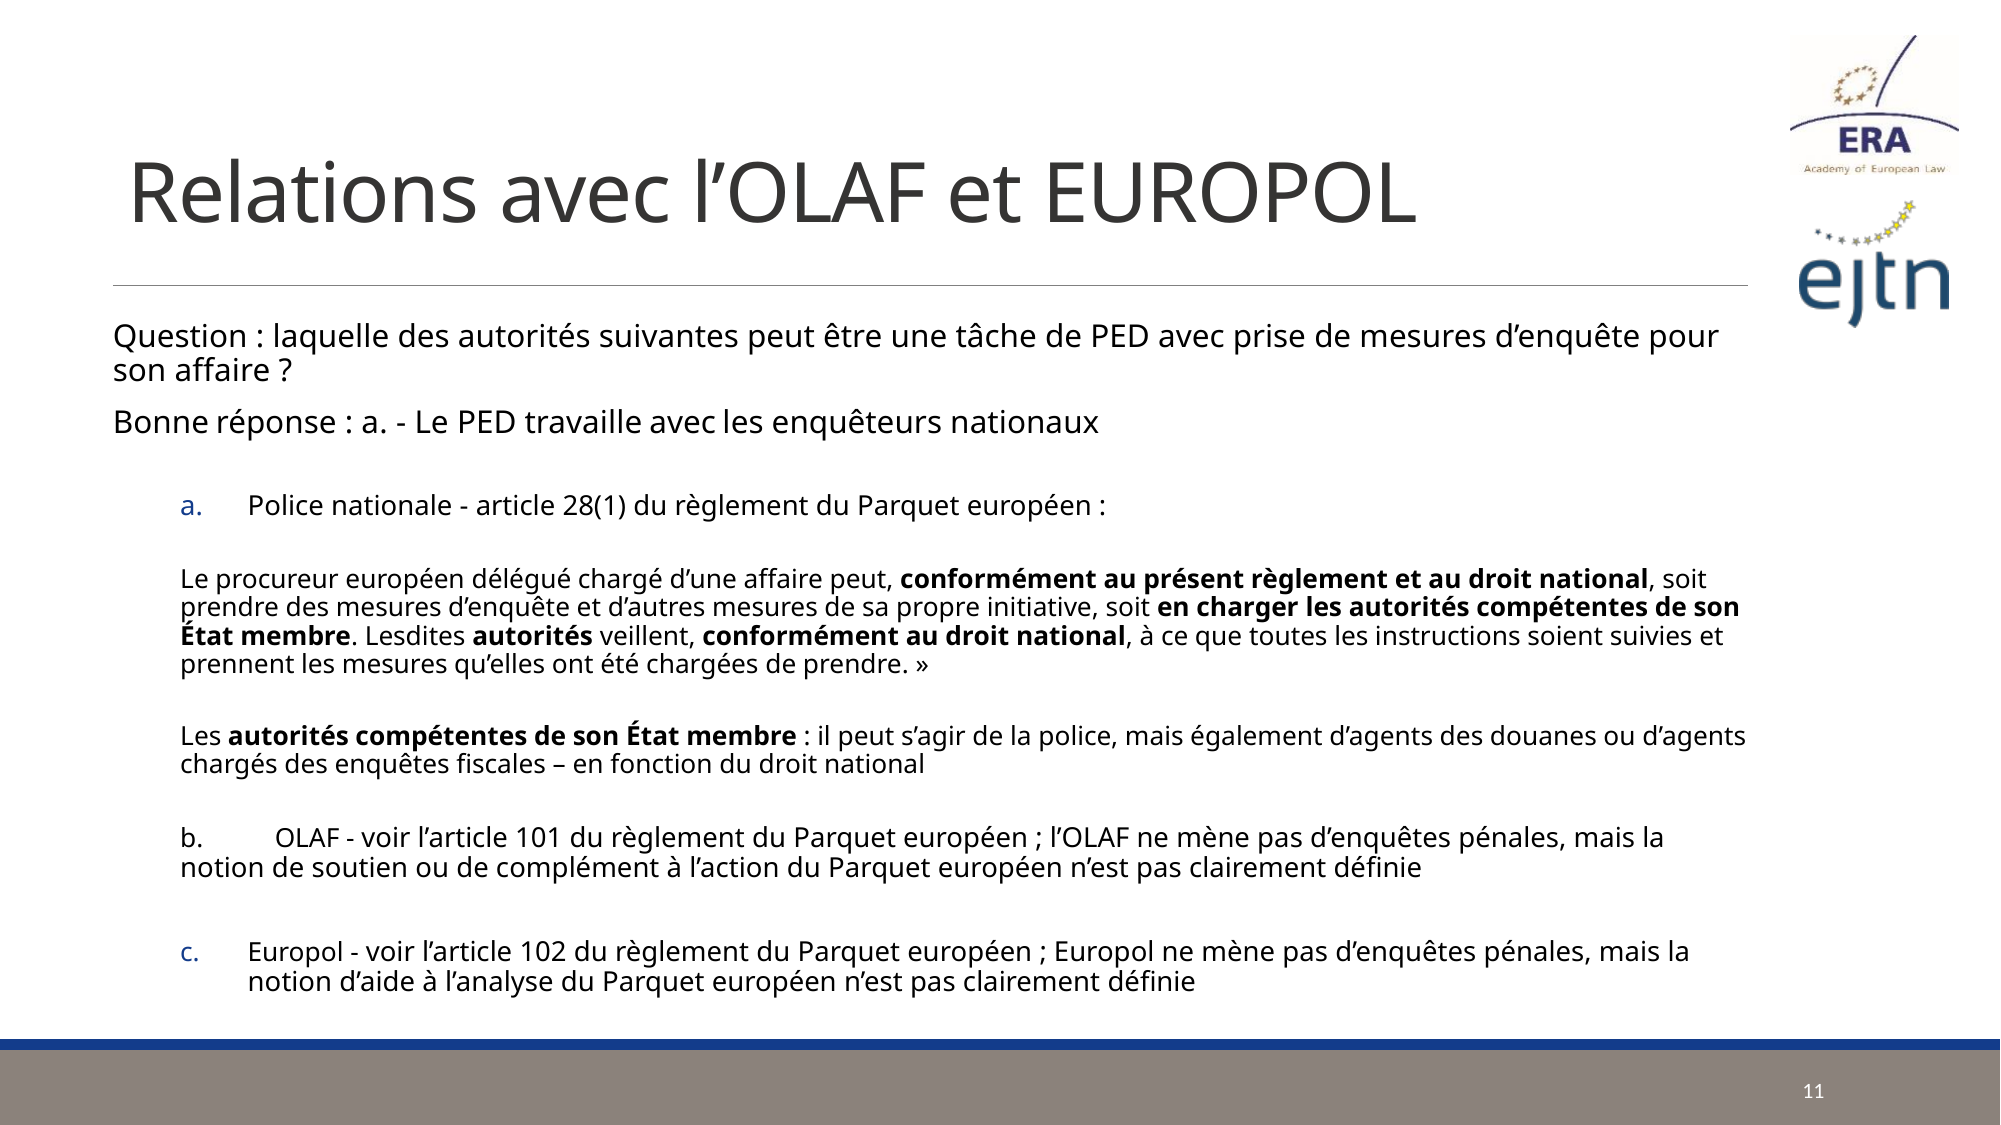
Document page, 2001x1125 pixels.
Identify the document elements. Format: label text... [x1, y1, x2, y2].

picture [1799, 199, 1949, 328]
picture [1790, 35, 1959, 175]
list Question : laquelle des autorités suivantes peut être une tâche de PED avec prise de mesures d’enquête pour son affaire ? Bonne réponse : a. - Le PED travaille avec les enquêteurs nationaux Police nationale - article 28(1) du règlement du Parquet européen : Le procureur européen délégué chargé d’une affaire peut, conformément au présent règlement et au droit national, soit prendre des mesures d’enquête et d’autres mesures de sa propre initiative, soit en charger les autorités compétentes de son État membre. Lesdites autorités veillent, conformément au droit national, à ce que toutes les instructions soient suivies et prennent les mesures qu’elles ont été chargées de prendre. » Les autorités compétentes de son État membre : il peut s’agir de la police, mais également d’agents des douanes ou d’agents chargés des enquêtes fiscales – en fonction du droit national b. OLAF - voir l’article 101 du règlement du Parquet européen ; l’OLAF ne mène pas d’enquêtes pénales, mais la notion de soutien ou de complément à l’action du Parquet européen n’est pas clairement définie Europol - voir l’article 102 du règlement du Parquet européen ; Europol ne mène pas d’enquêtes pénales, mais la notion d’aide à l’analyse du Parquet européen n’est pas clairement définie [112, 312, 1748, 1013]
title Relations avec l’OLAF et EUROPOL [112, 112, 1748, 248]
slide_number 11 [1624, 1059, 1840, 1120]
